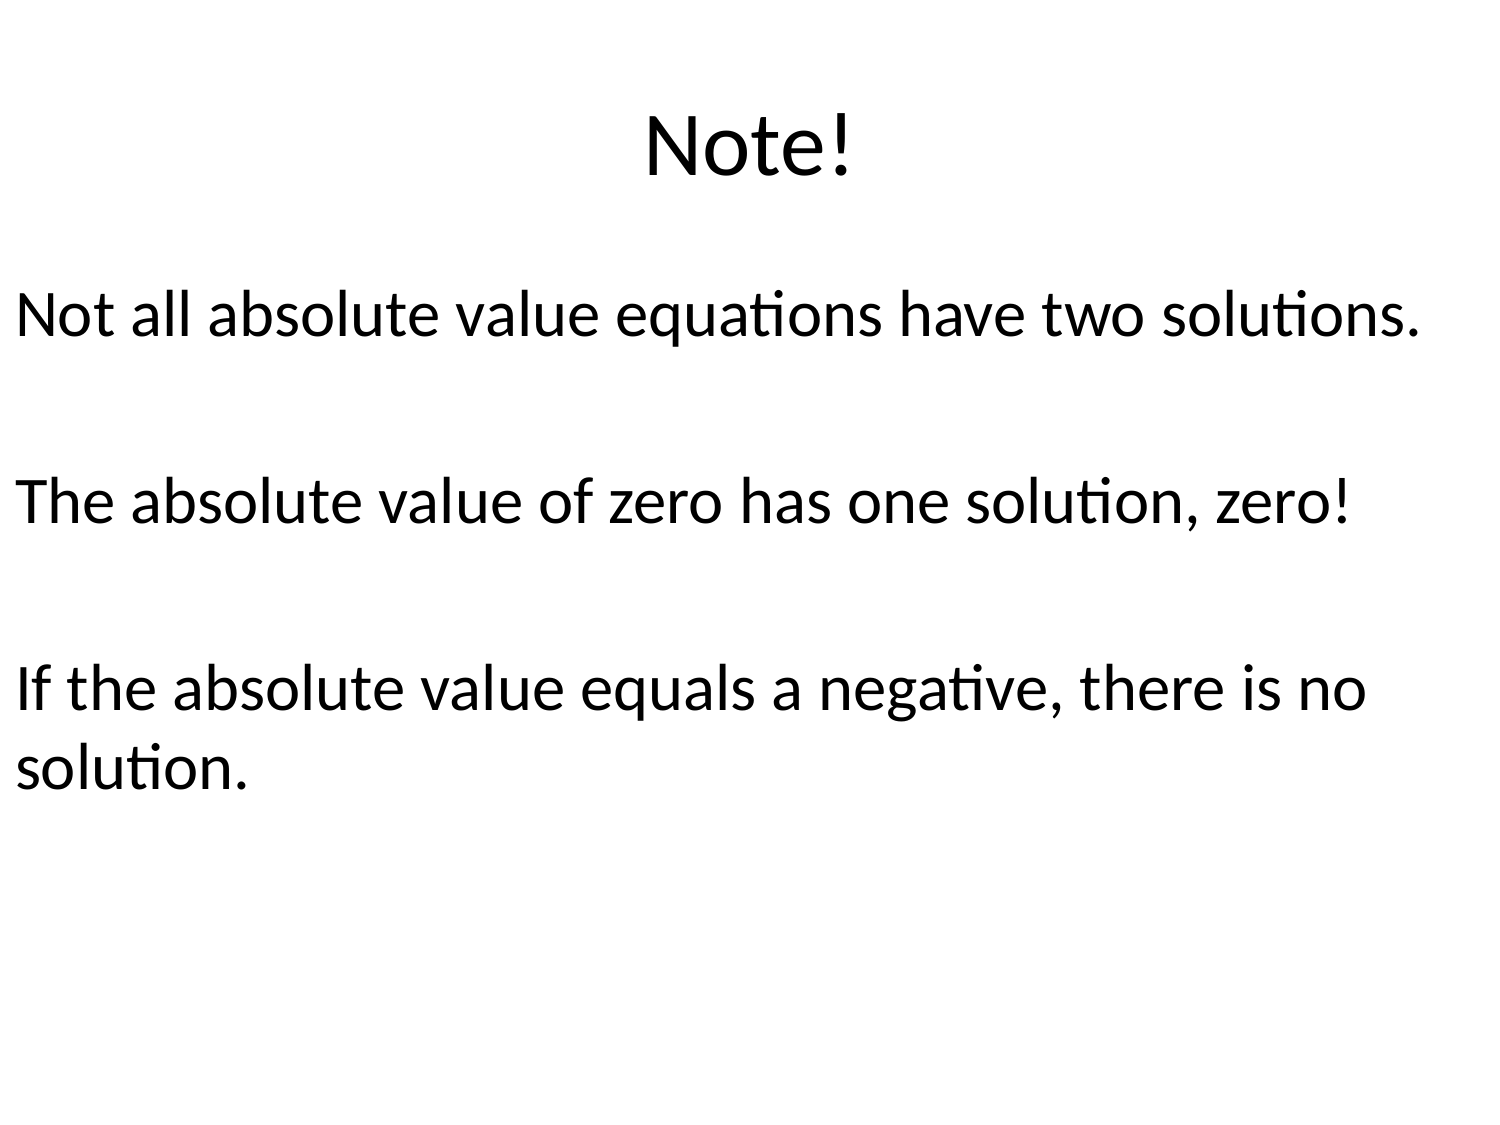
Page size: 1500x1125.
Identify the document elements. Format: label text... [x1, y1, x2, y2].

list Not all absolute value equations have two solutions. The absolute value of zero has one solution, zero! If the absolute value equals a negative, there is no solution. [0, 262, 1488, 1005]
title Note! [75, 45, 1425, 233]
